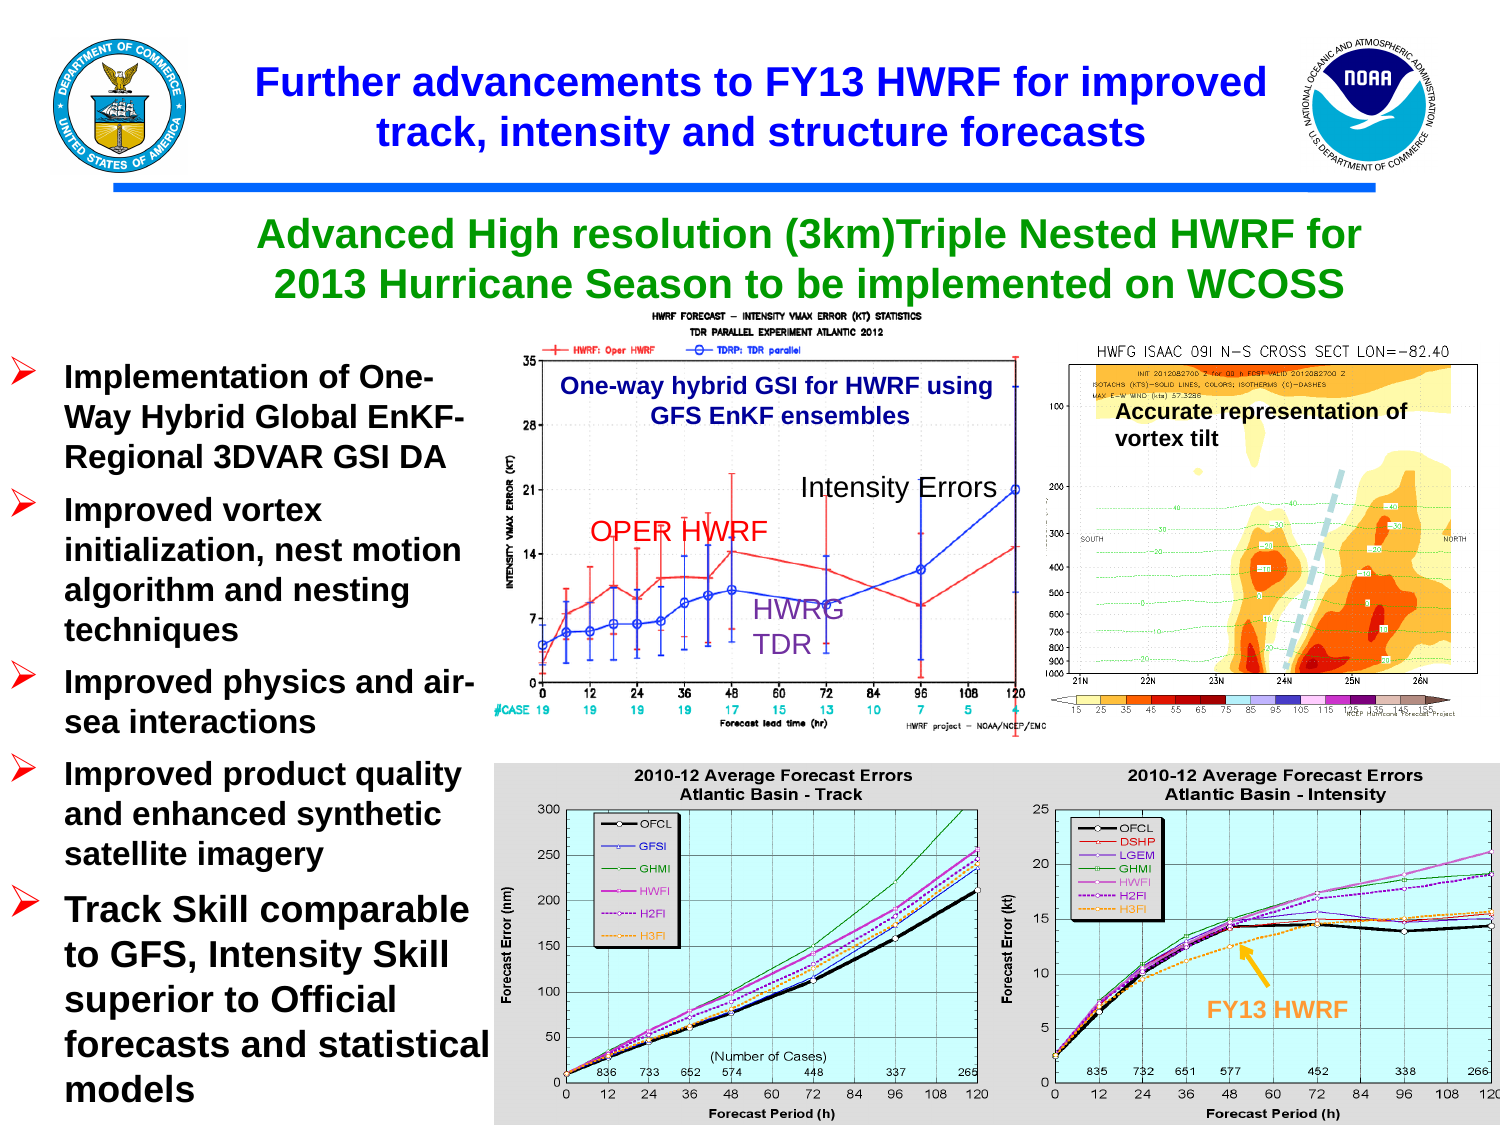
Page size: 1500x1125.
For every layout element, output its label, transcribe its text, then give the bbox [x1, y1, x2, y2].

text_box Implementation of One-Way Hybrid Global EnKF-Regional 3DVAR GSI DA Improved vortex initialization, nest motion algorithm and nesting techniques Improved physics and air-sea interactions Improved product quality and enhanced synthetic satellite imagery Track Skill comparable to GFS, Intensity Skill superior to Official forecasts and statistical models [0, 348, 511, 1117]
picture [1331, 37, 1438, 173]
picture [494, 311, 1500, 737]
picture [50, 37, 188, 175]
text_box Advanced High resolution (3km)Triple Nested HWRF for 2013 Hurricane Season to be implemented on WCOSS [192, 199, 1427, 304]
picture [494, 763, 1500, 1125]
text_box Further advancements to FY13 HWRF for improved track, intensity and structure forecasts [192, 0, 1331, 199]
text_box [1285, 469, 1343, 670]
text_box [1239, 943, 1269, 987]
